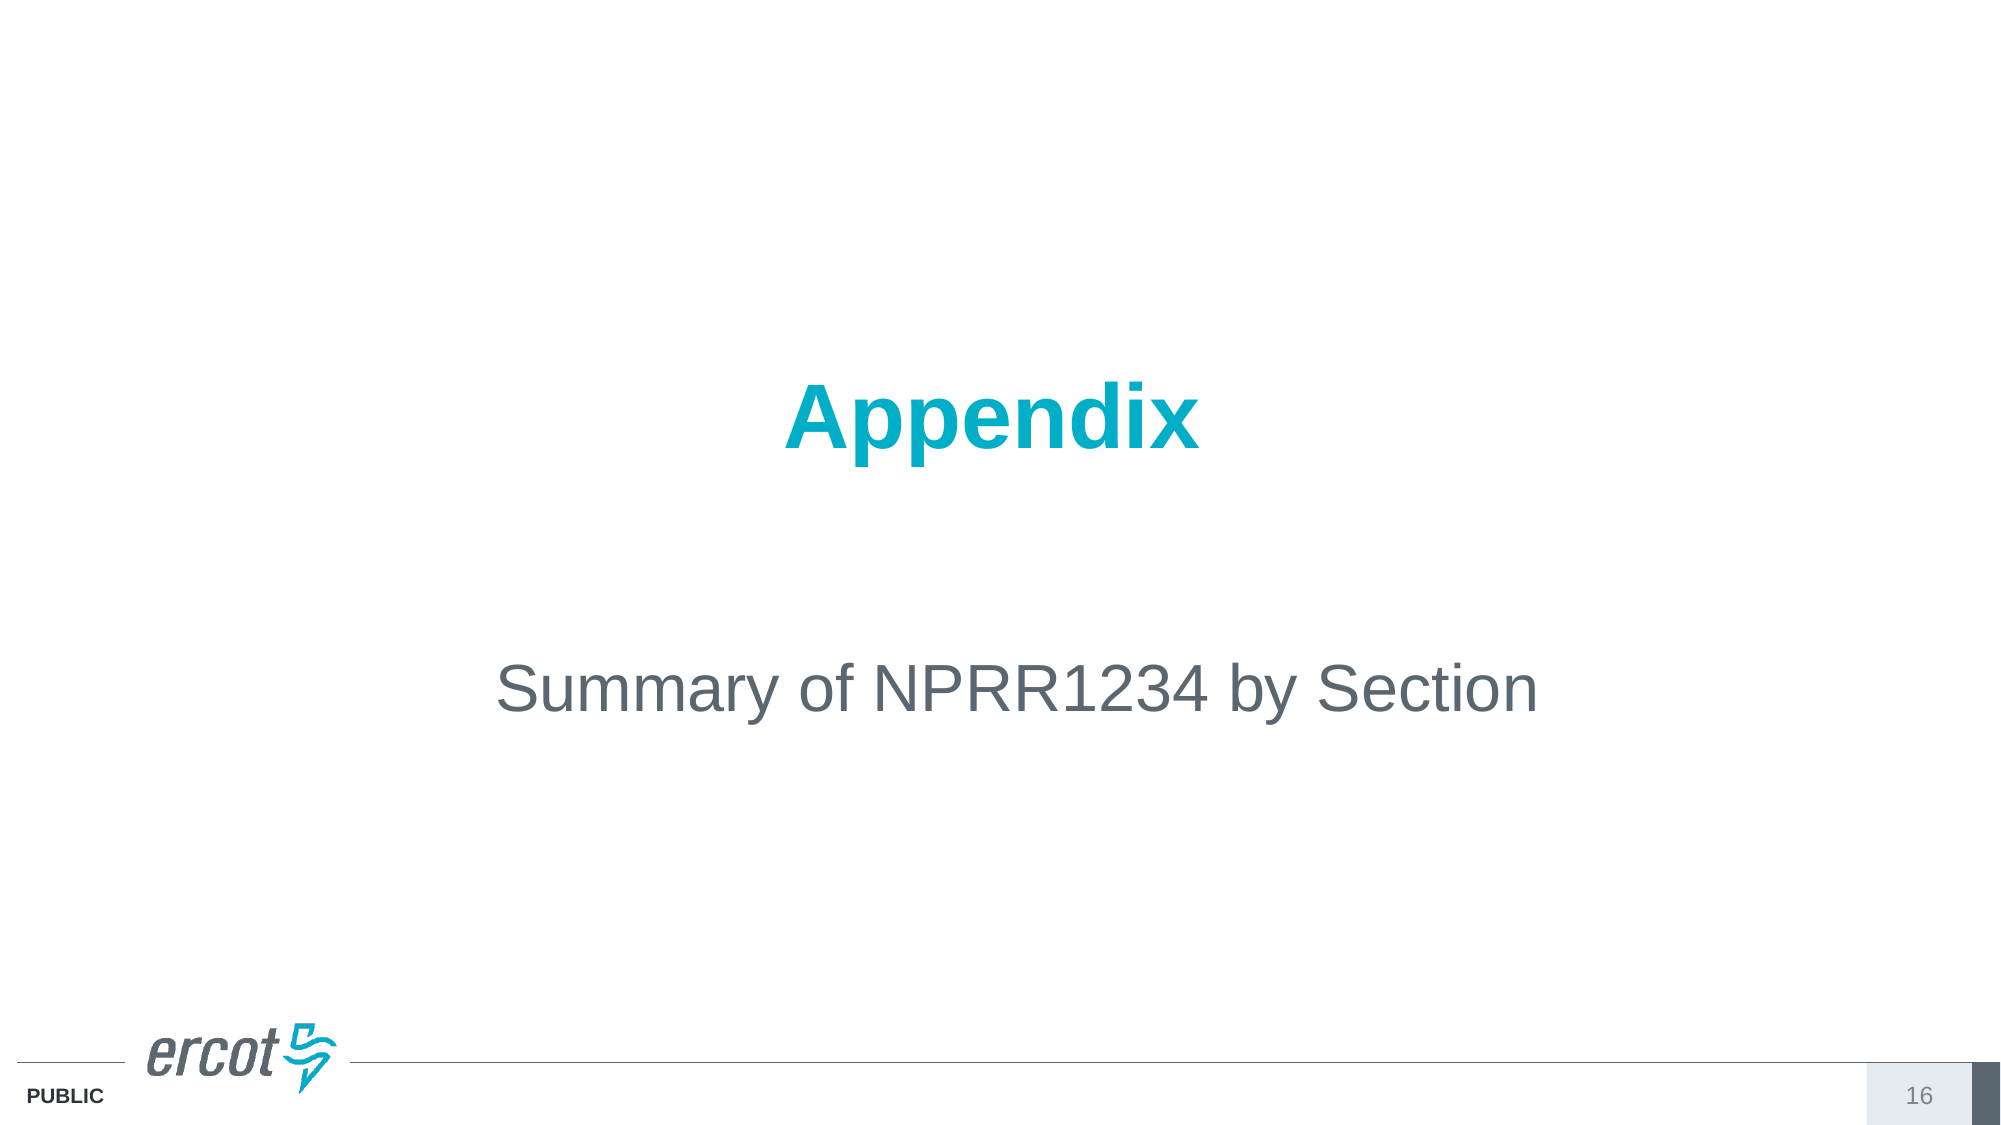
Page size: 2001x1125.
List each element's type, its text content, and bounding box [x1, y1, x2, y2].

slide_number 16 [1866, 1076, 1973, 1113]
title Appendix [116, 349, 1868, 591]
picture [143, 1019, 340, 1096]
subtitle Summary of NPRR1234 by Section [317, 637, 1718, 925]
